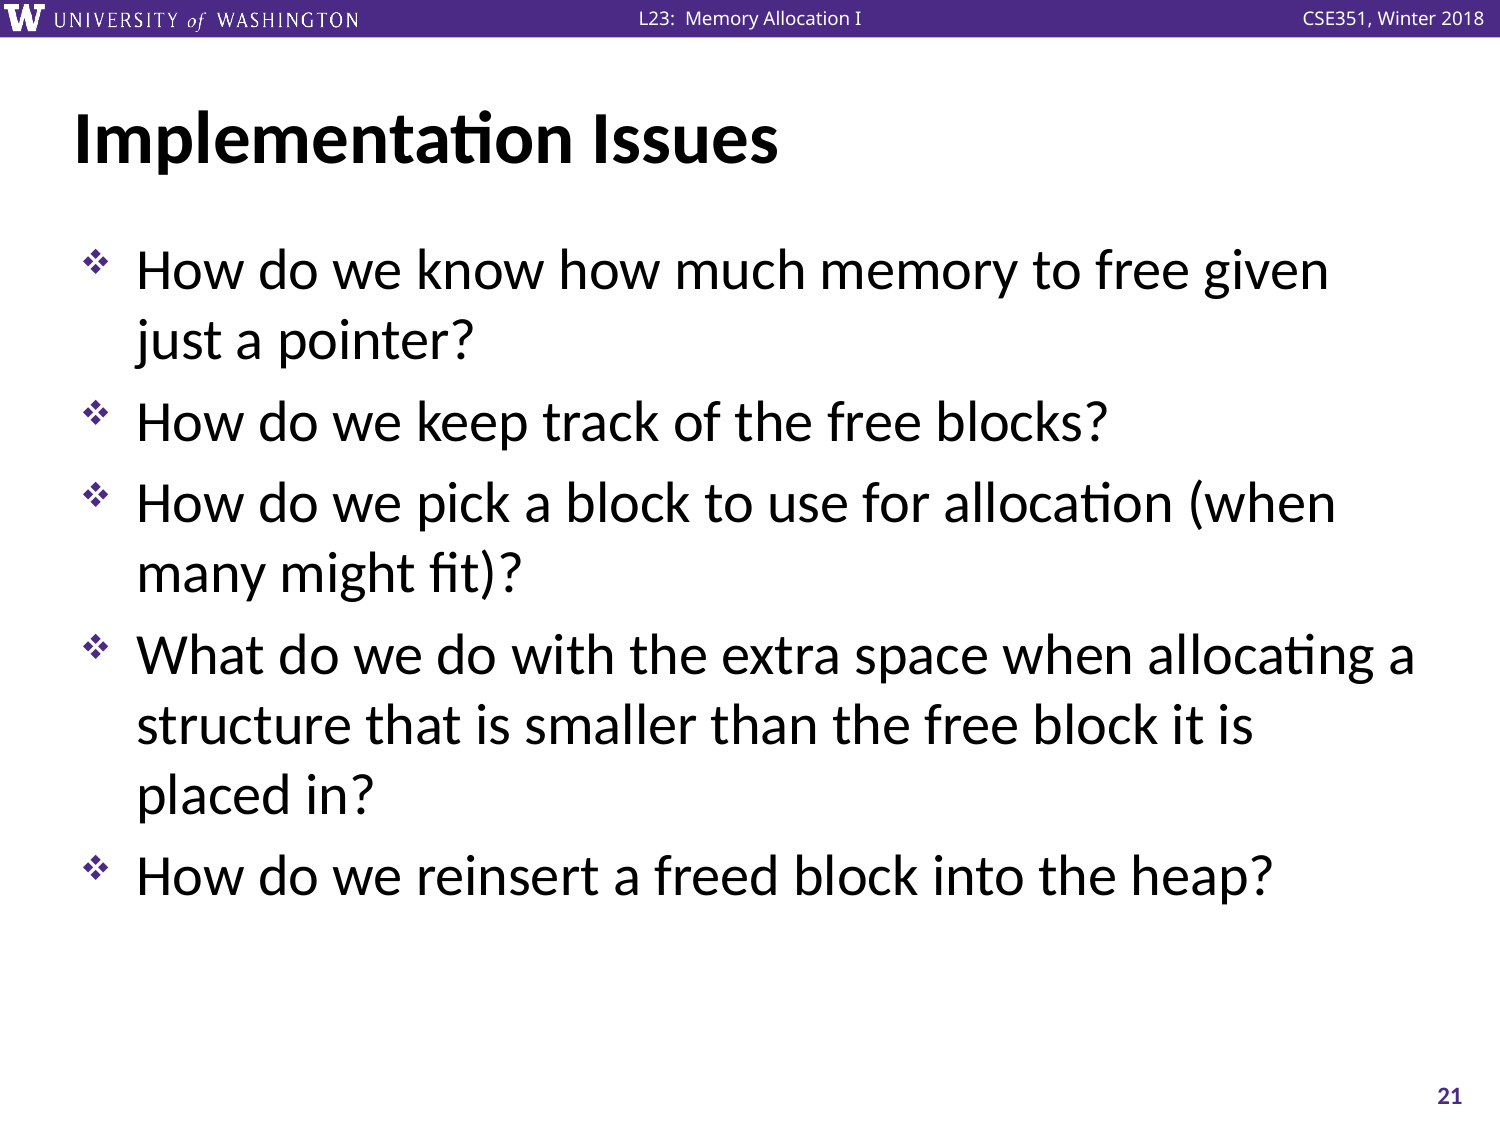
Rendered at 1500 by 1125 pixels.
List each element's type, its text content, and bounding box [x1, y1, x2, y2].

picture [4, 4, 358, 32]
slide_number 21 [1400, 1065, 1500, 1125]
list How do we know how much memory to free given just a pointer? How do we keep track of the free blocks? How do we pick a block to use for allocation (when many might fit)? What do we do with the extra space when allocating a structure that is smaller than the free block it is placed in? How do we reinsert a freed block into the heap? [64, 223, 1438, 1040]
title Implementation Issues [58, 71, 1438, 197]
